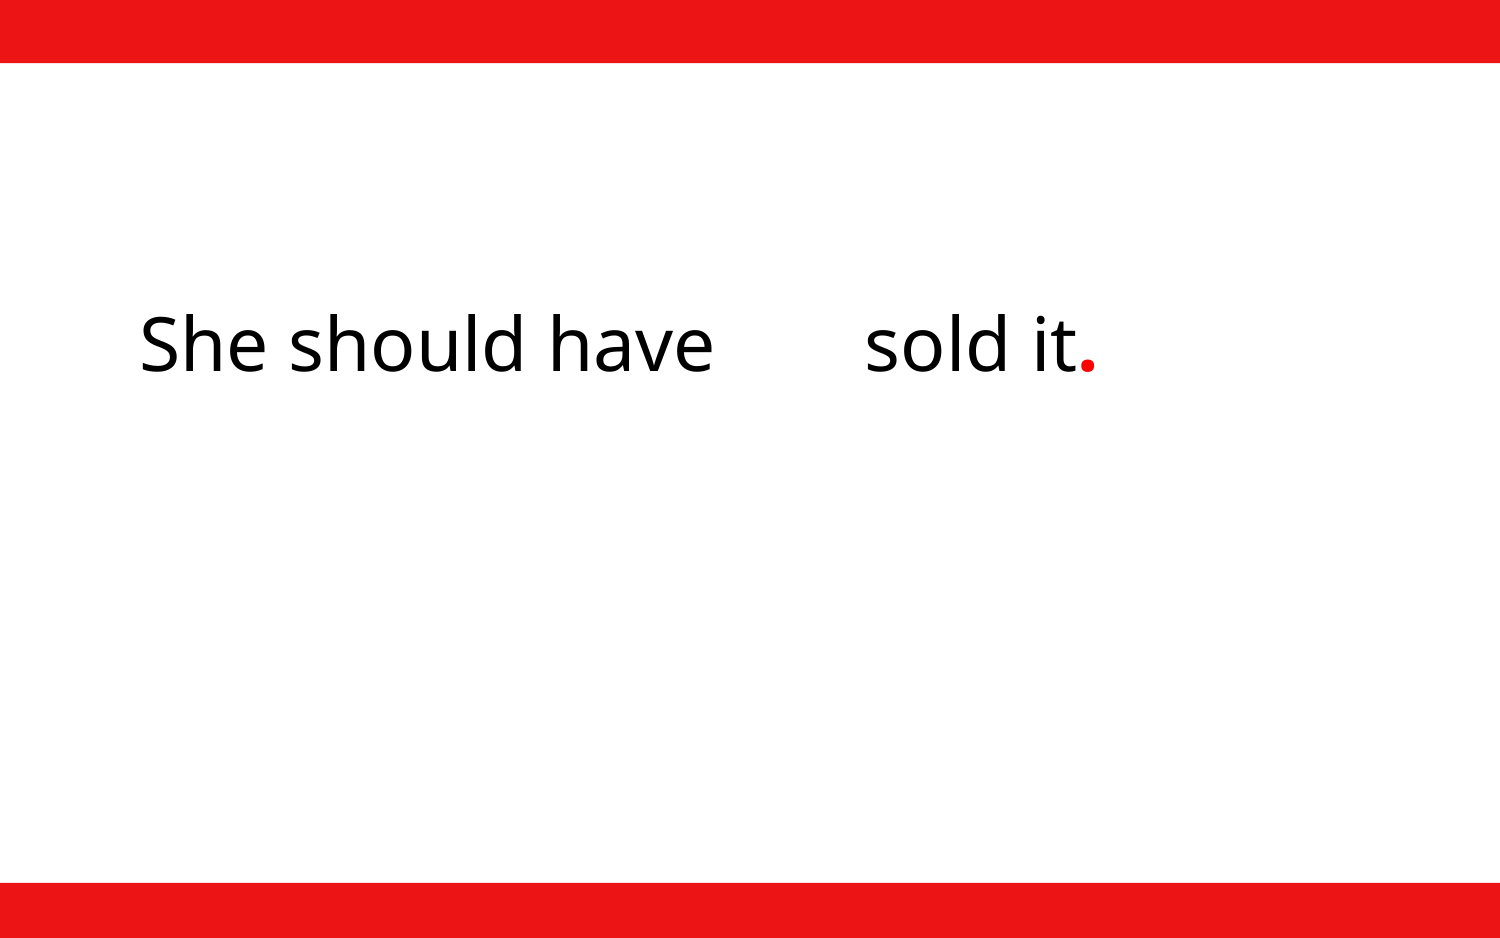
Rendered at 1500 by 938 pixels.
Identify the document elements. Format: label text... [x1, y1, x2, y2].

text_box sold it. [849, 243, 1139, 414]
text_box [0, 0, 1500, 64]
list She should have [124, 243, 777, 397]
text_box [0, 882, 1500, 938]
